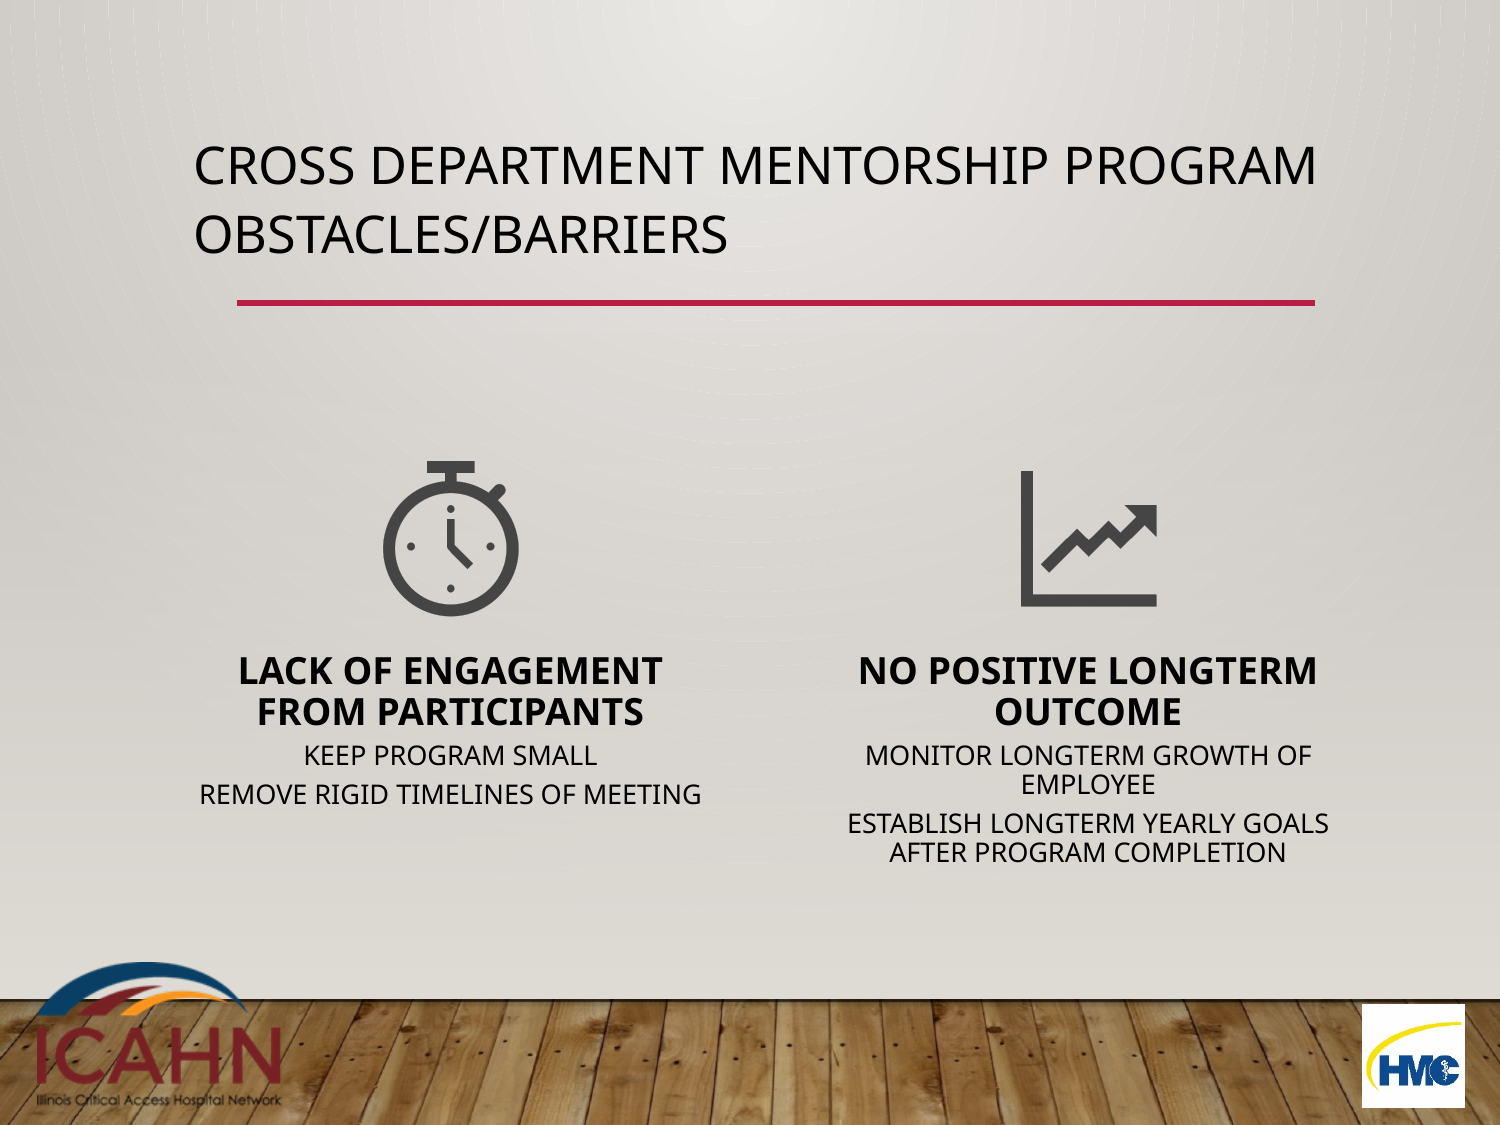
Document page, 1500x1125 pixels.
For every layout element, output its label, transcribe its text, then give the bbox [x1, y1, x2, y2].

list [178, 383, 1361, 930]
text_box CROSS DEPARTMENT MENTORSHIP PROGRAM OBSTACLES/BARRIERS [178, 131, 1361, 305]
picture [0, 962, 1500, 1125]
